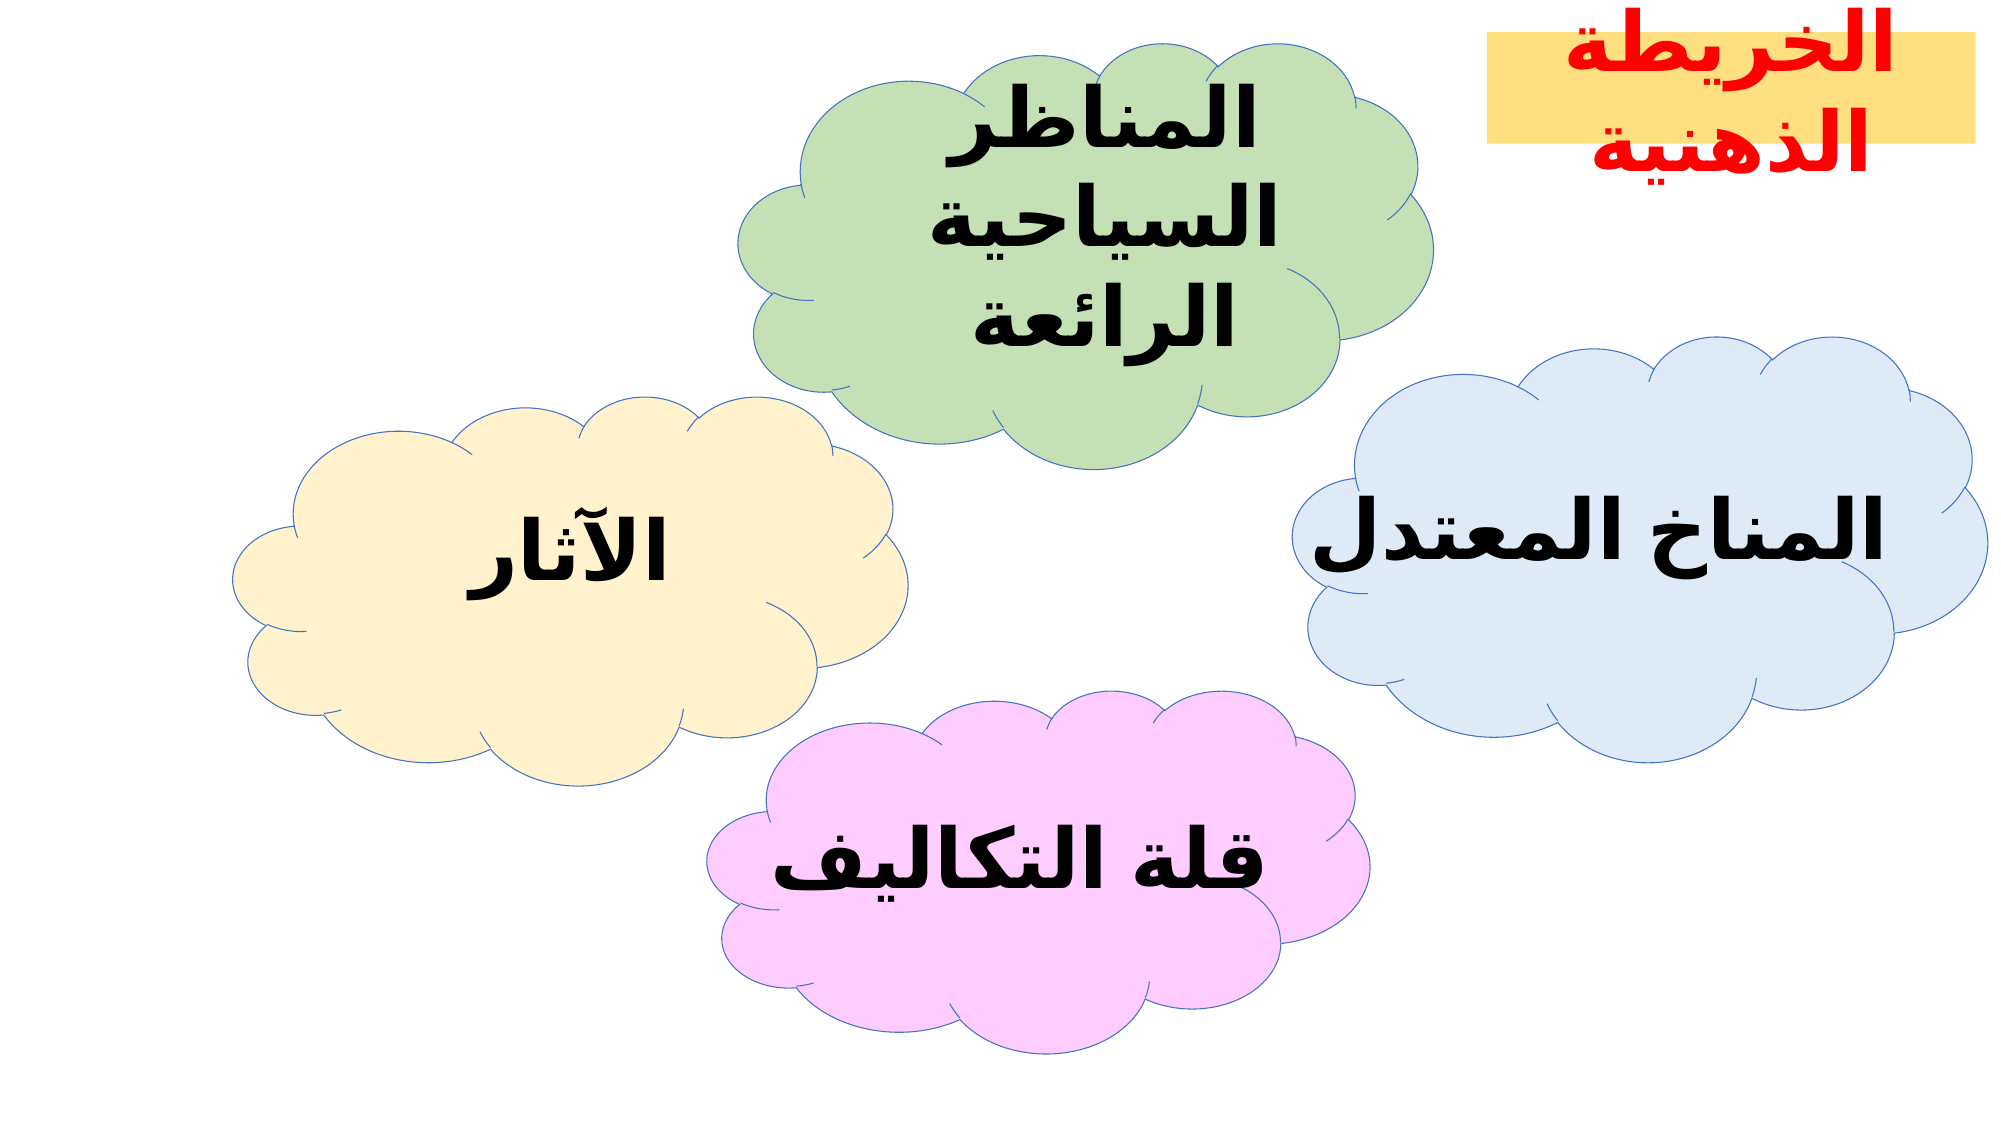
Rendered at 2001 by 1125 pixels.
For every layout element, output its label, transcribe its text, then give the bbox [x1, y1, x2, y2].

text_box [706, 690, 1371, 1055]
text_box المناخ المعتدل [1279, 450, 1918, 602]
text_box الآثار [289, 456, 852, 639]
text_box [1307, 336, 1989, 764]
text_box قلة التكاليف [738, 779, 1301, 931]
text_box الخريطة الذهنية [1486, 32, 1976, 144]
text_box [737, 43, 1435, 471]
text_box المناظر السياحية الرائعة [823, 122, 1387, 305]
text_box [232, 396, 909, 787]
